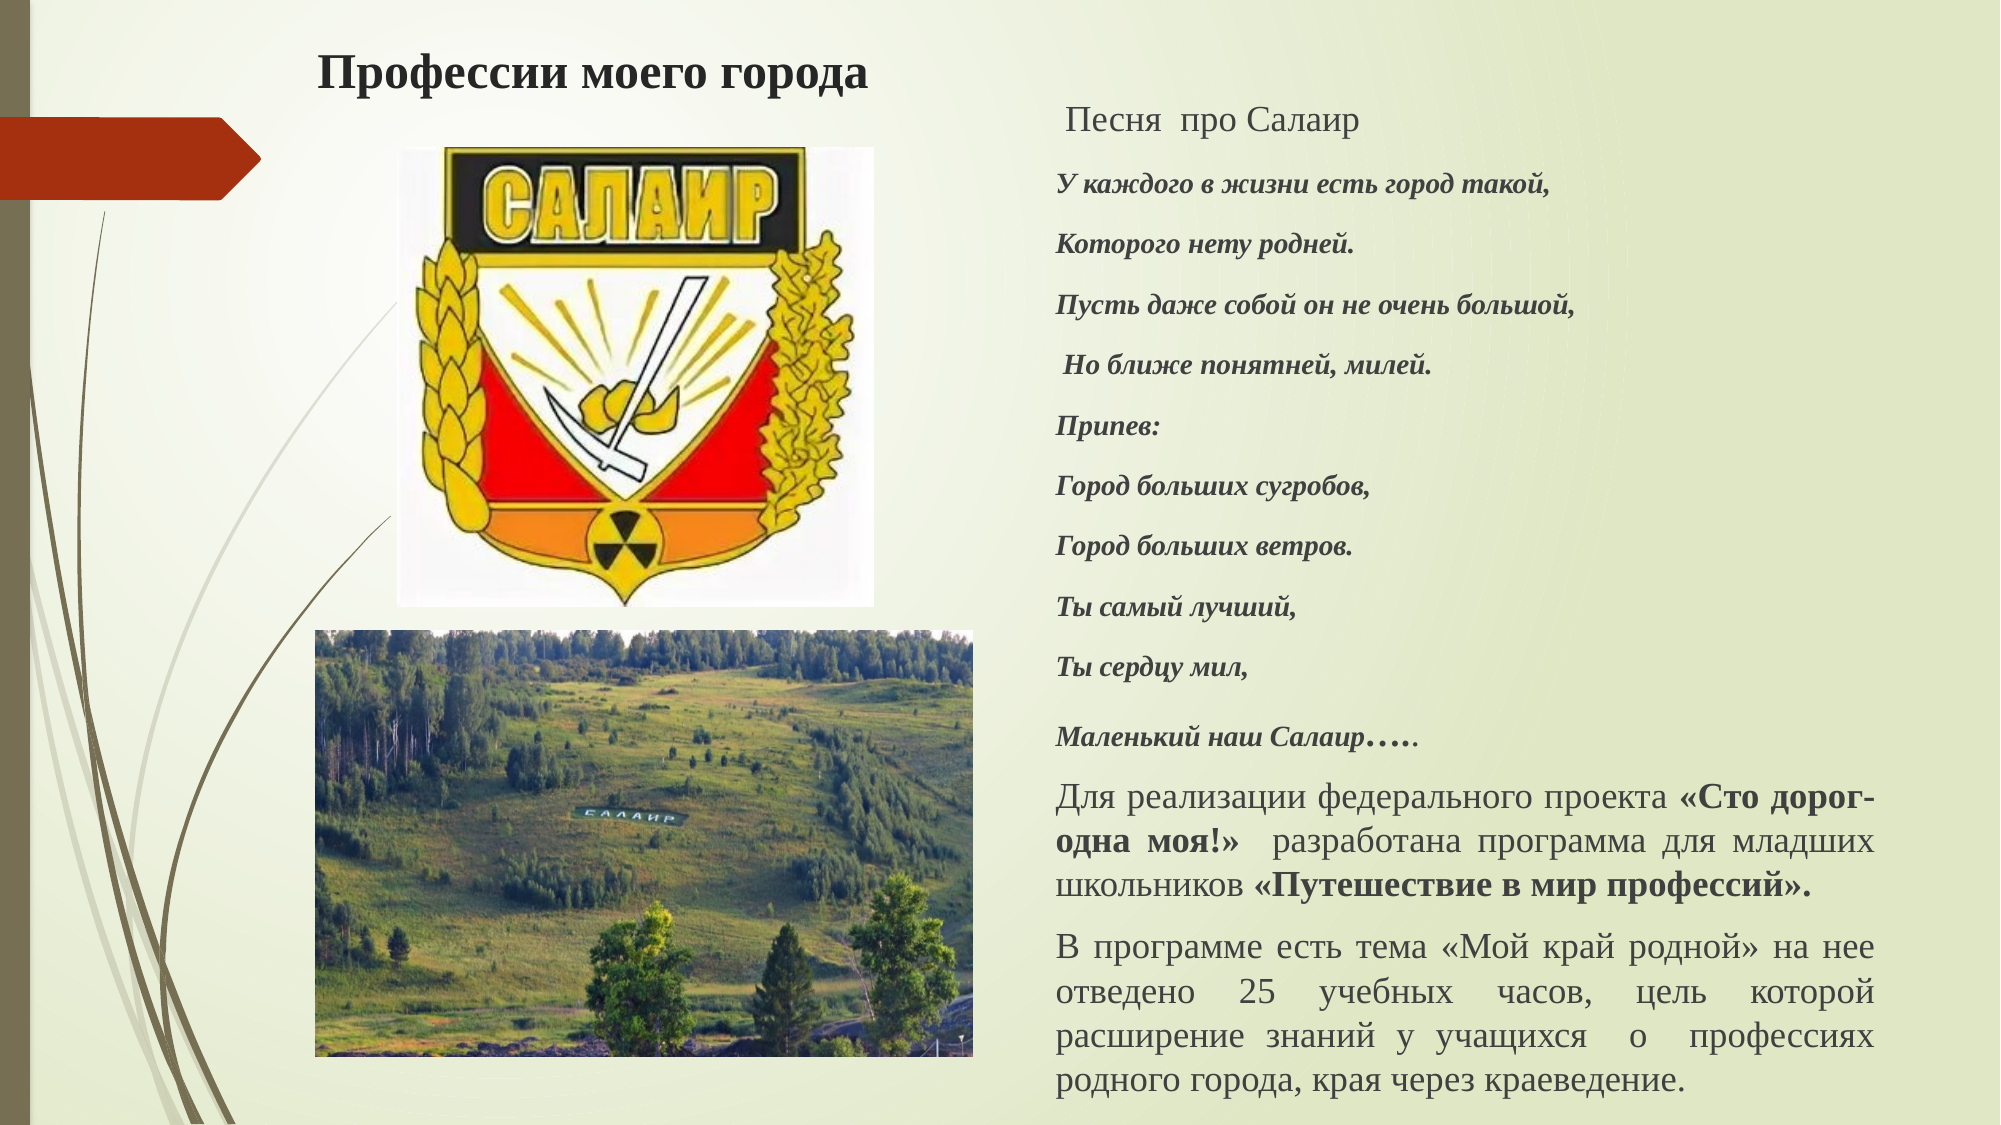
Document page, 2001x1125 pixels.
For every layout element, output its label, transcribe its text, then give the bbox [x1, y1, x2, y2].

picture [396, 147, 874, 607]
title Профессии моего города [265, 0, 925, 107]
list Песня про Салаир У каждого в жизни есть город такой, Которого нету родней. Пусть даже собой он не очень большой, Но ближе понятней, милей. Припев: Город больших сугробов, Город больших ветров. Ты самый лучший, Ты сердцу мил, Маленький наш Салаир….. Для реализации федерального проекта «Сто дорог- одна моя!» разработана программа для младших школьников «Путешествие в мир профессий». В программе есть тема «Мой край родной» на нее отведено 25 учебных часов, цель которой расширение знаний у учащихся о профессиях родного города, края через краеведение. [1040, 68, 1891, 1125]
picture [315, 629, 973, 1057]
